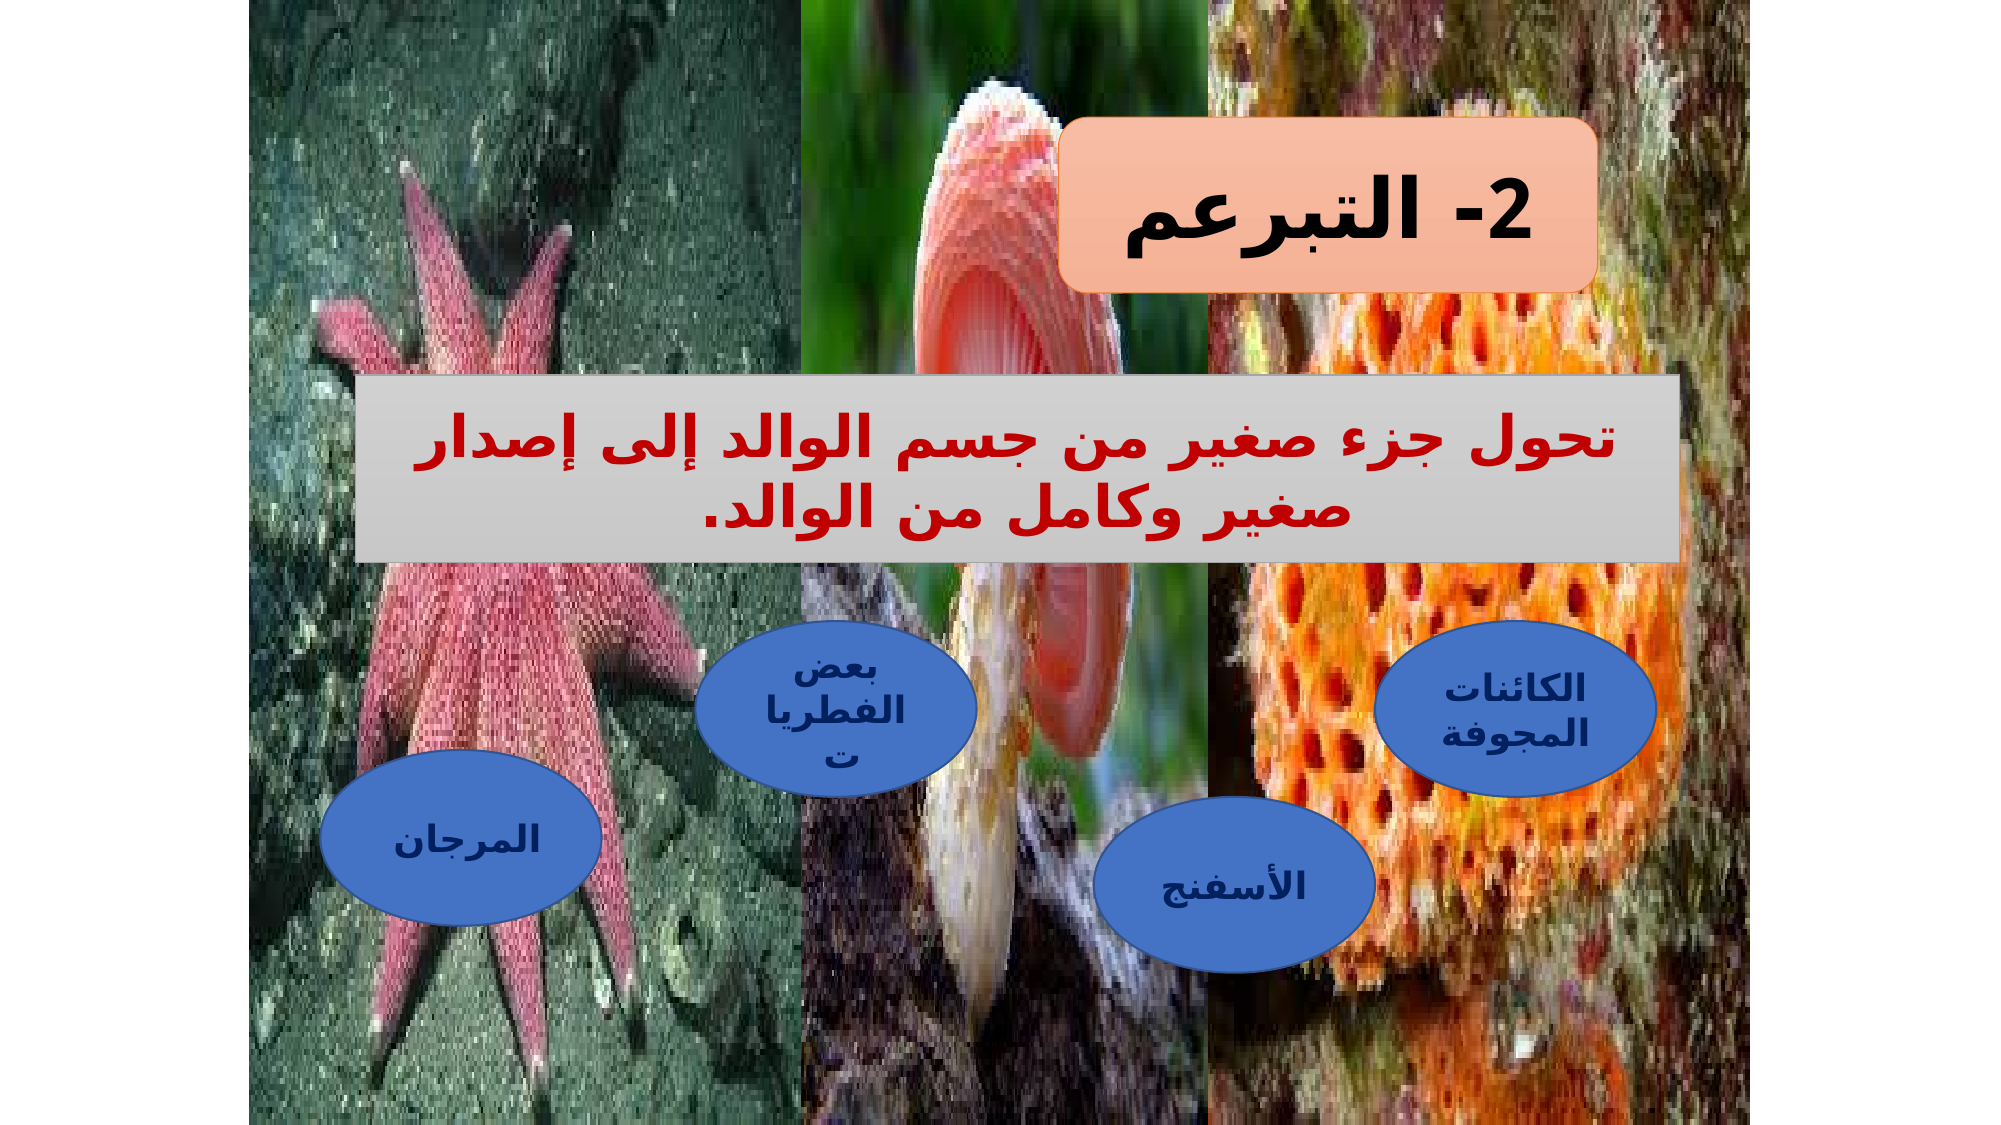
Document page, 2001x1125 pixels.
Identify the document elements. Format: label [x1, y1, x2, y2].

picture [249, 0, 1751, 1125]
